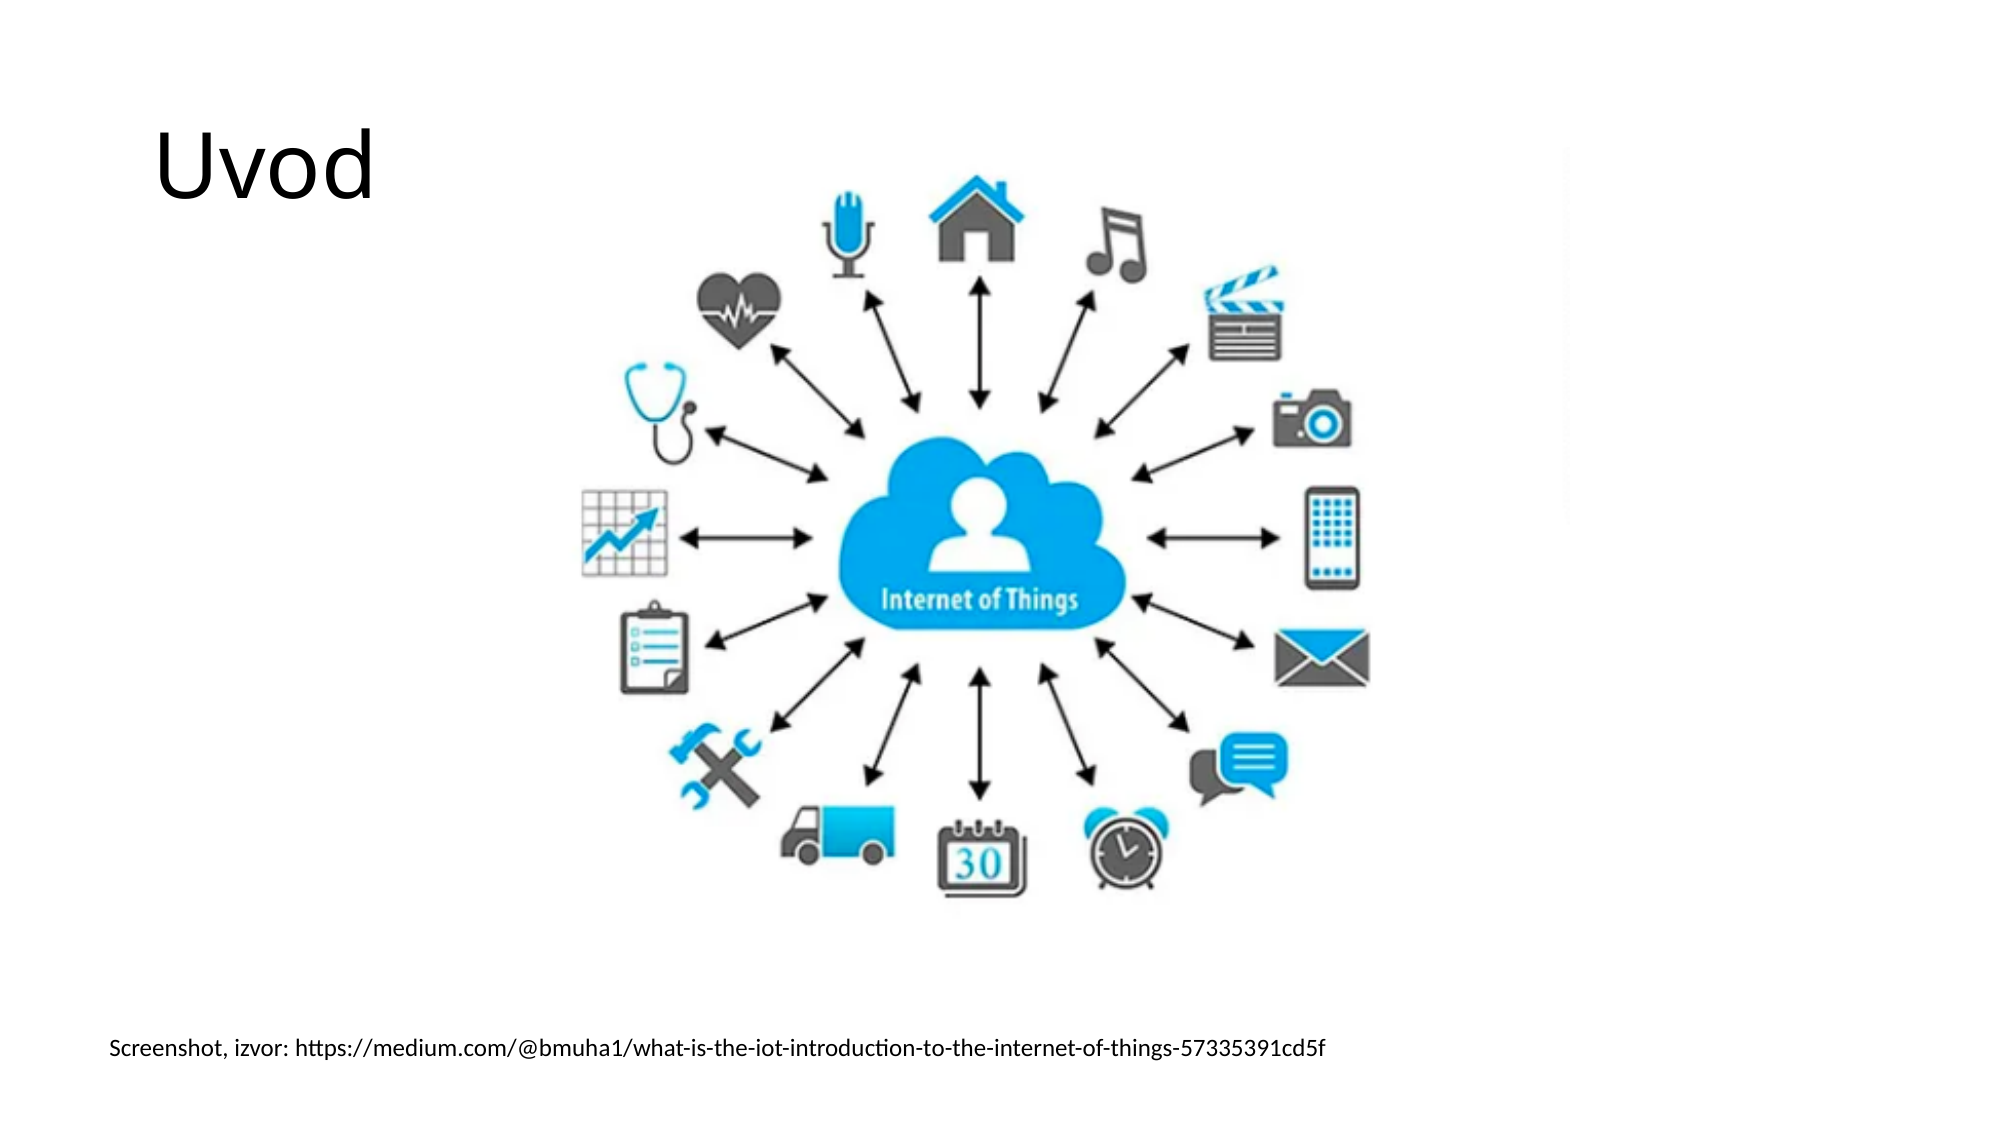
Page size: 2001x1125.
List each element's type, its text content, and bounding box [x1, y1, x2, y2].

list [461, 147, 1570, 960]
text_box Screenshot, izvor: https://medium.com/@bmuha1/what-is-the-iot-introduction-to-the-internet-of-things-57335391cd5f [94, 1024, 1763, 1070]
title Uvod [137, 59, 1863, 278]
